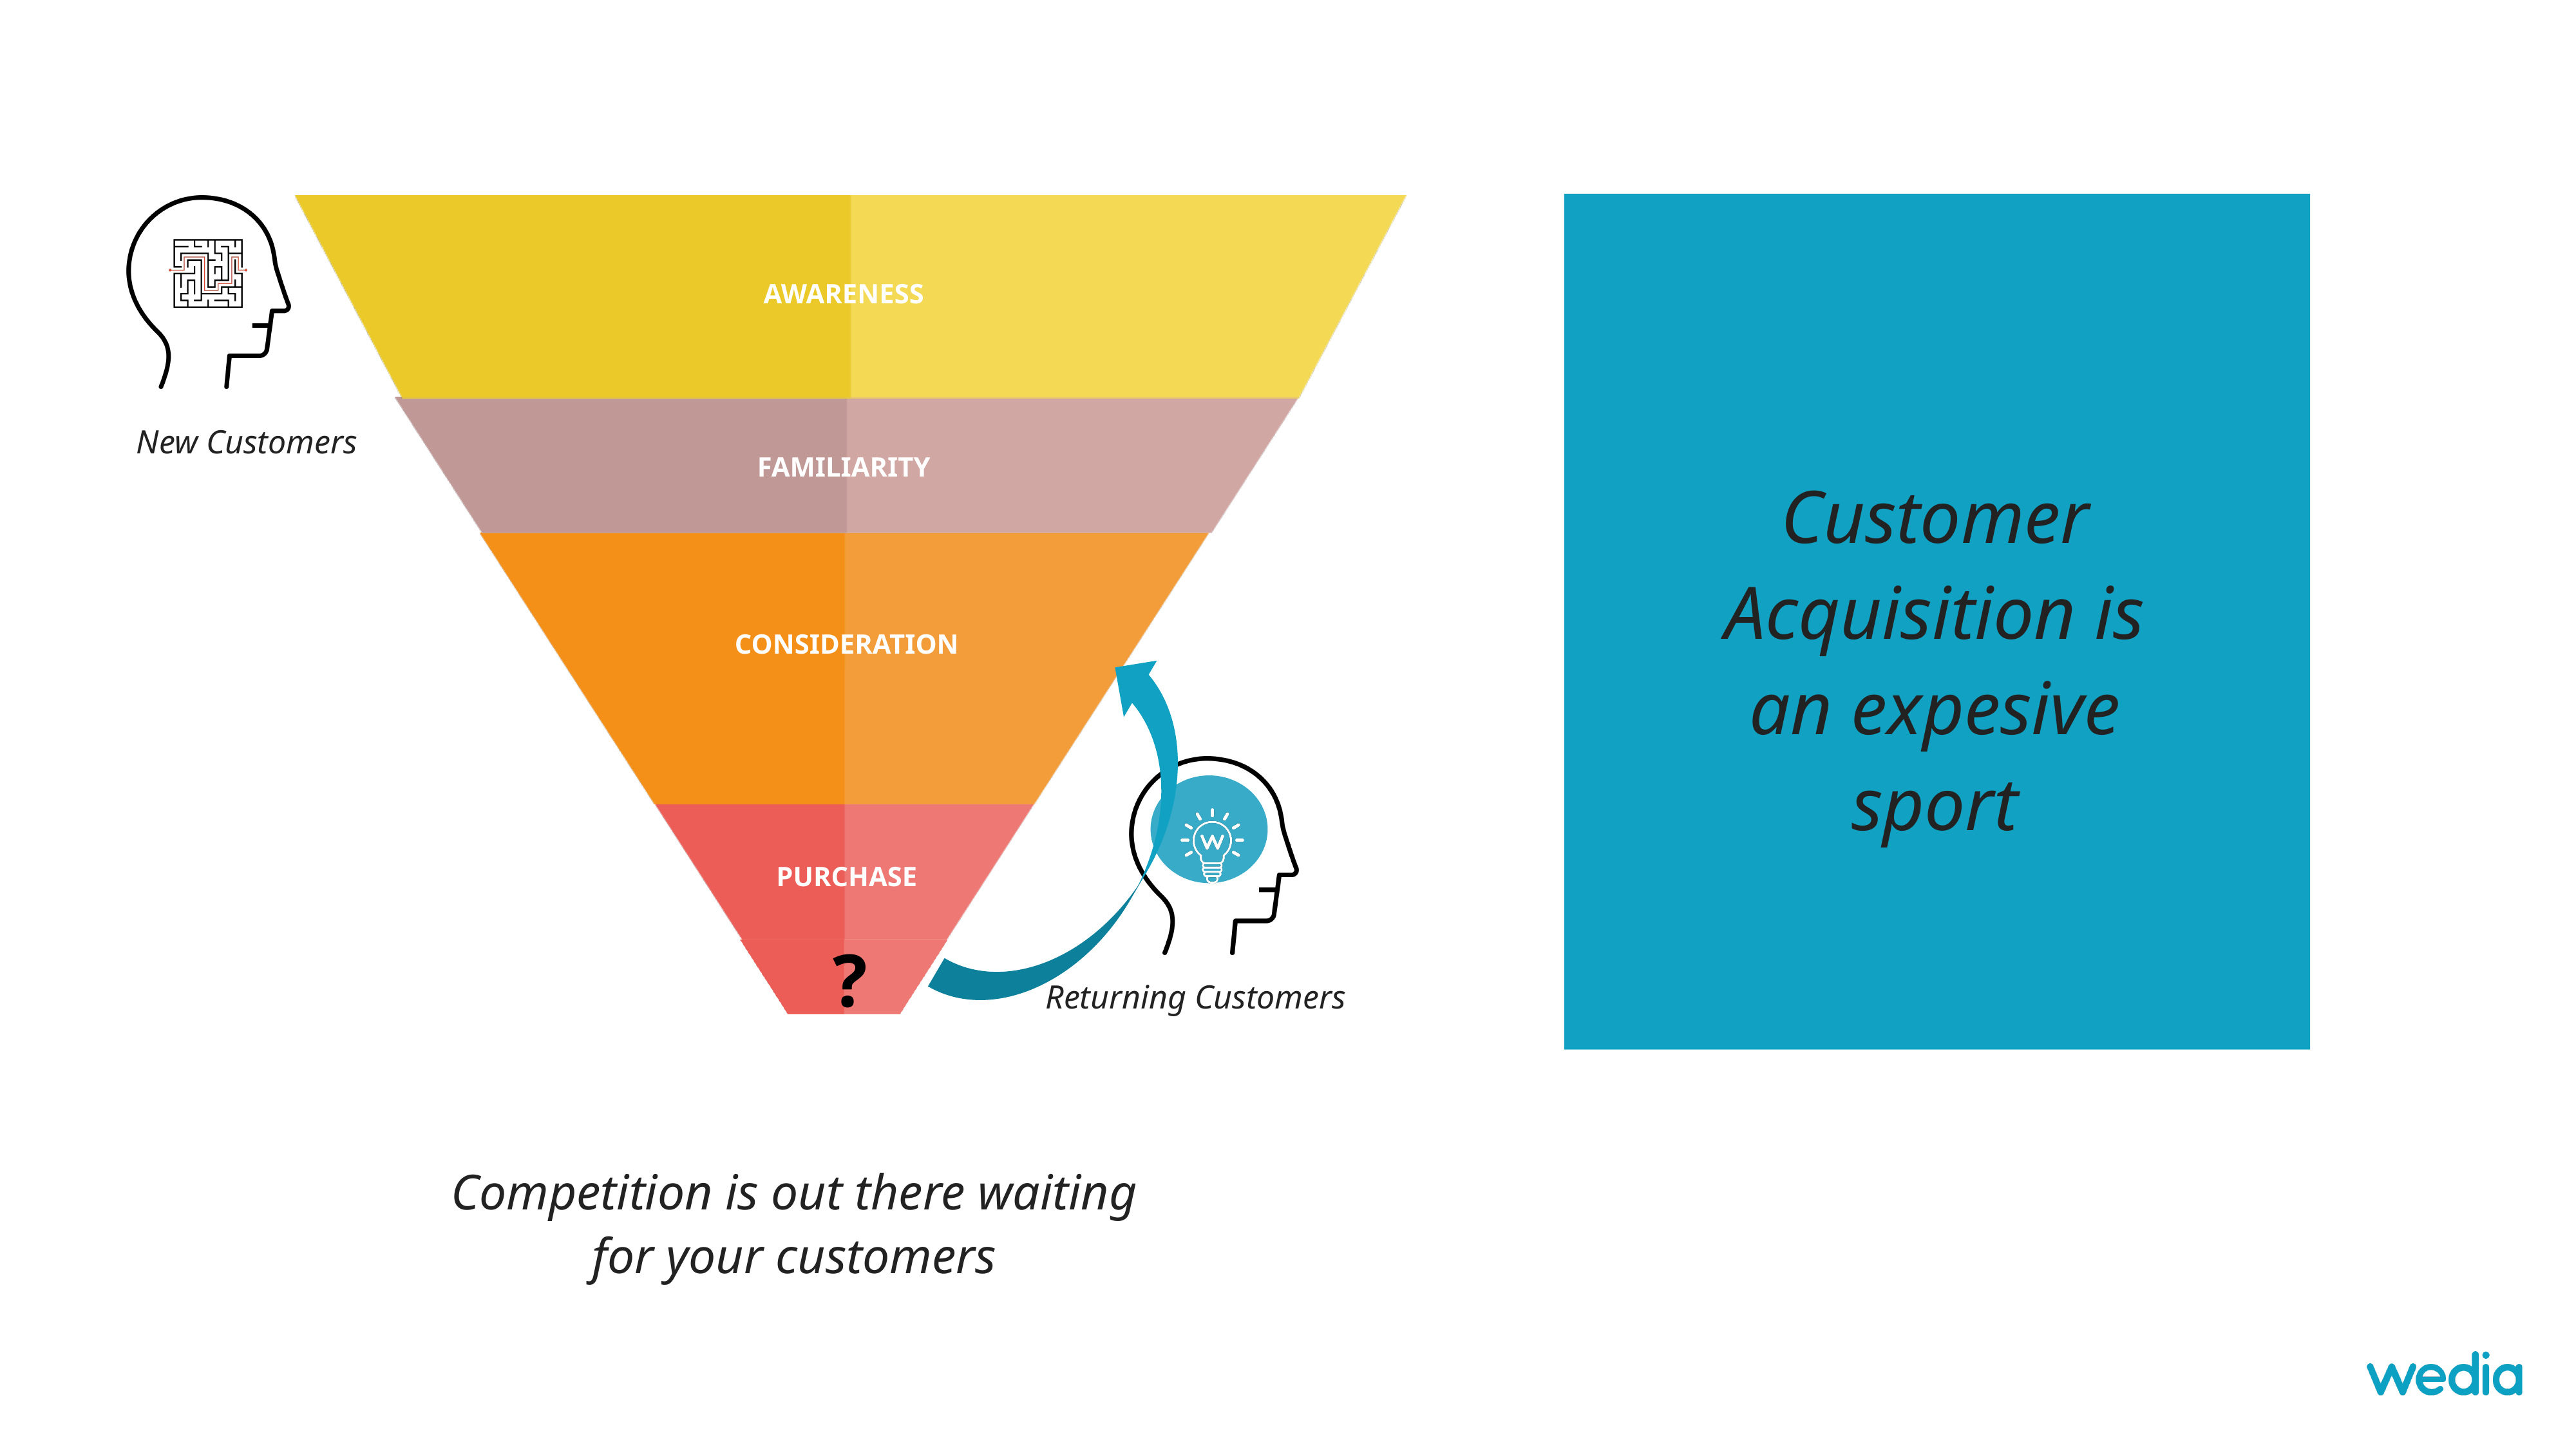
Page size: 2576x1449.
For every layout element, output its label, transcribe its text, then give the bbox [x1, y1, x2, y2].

picture [2367, 1351, 2523, 1396]
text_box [295, 195, 1406, 1028]
text_box New Customers [70, 412, 295, 466]
text_box Competition is out there waiting for your customers [438, 1150, 1151, 1289]
picture [126, 195, 291, 389]
text_box [1564, 193, 2311, 1050]
text_box Customer Acquisition is an expesive sport [1694, 457, 2175, 851]
